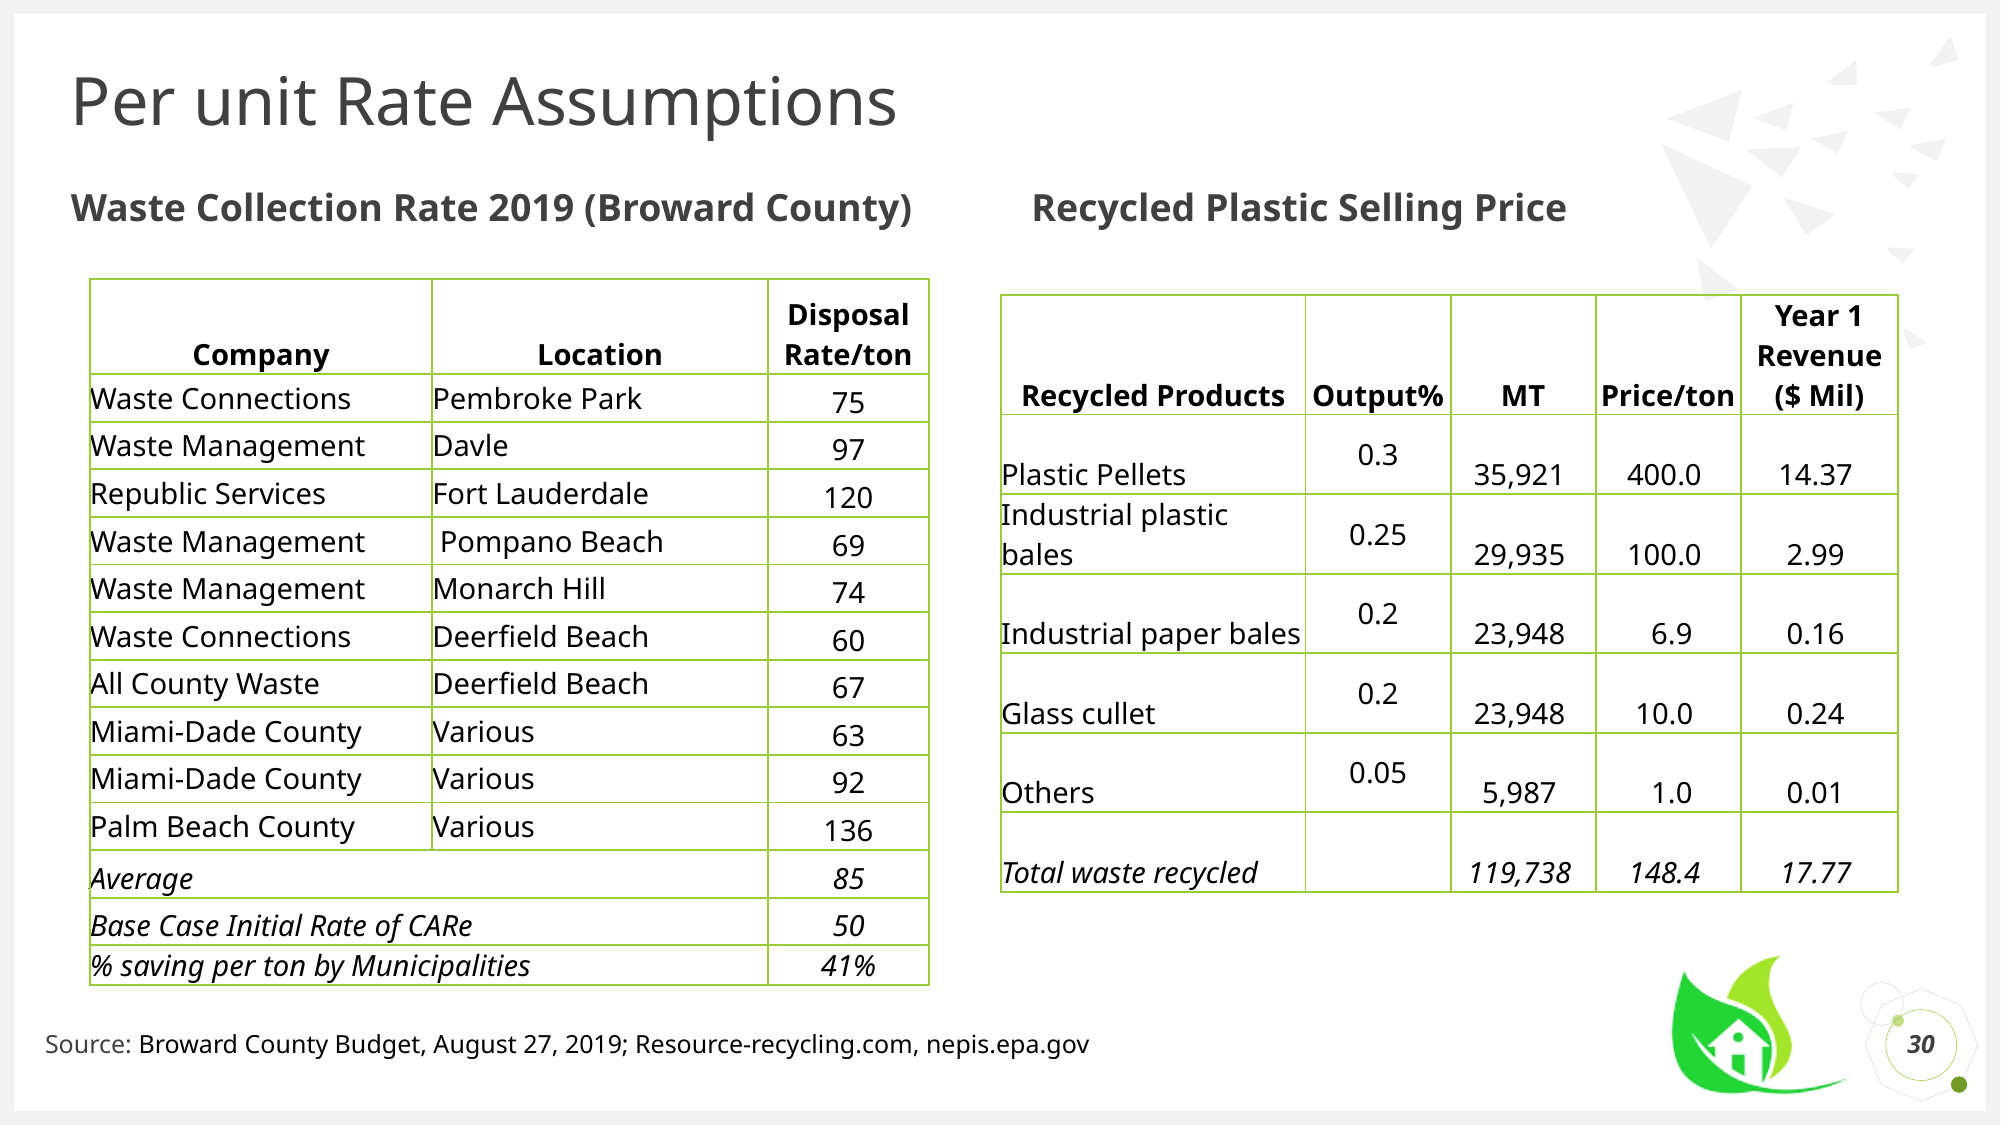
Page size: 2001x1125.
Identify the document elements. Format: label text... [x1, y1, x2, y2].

table_cell 10.0 [1597, 654, 1740, 732]
table_cell 0.2 [1306, 654, 1450, 732]
table_cell 23,948 [1452, 575, 1595, 652]
table_cell 100.0 [1597, 495, 1740, 573]
table_header Company [91, 280, 431, 373]
table_cell 119,738 [1452, 813, 1595, 891]
table_header Location [433, 280, 767, 373]
text_box Source: Broward County Budget, August 27, 2019; Resource-recycling.com, nepis.epa.gov [45, 1028, 1342, 1083]
table_cell 23,948 [1452, 654, 1595, 732]
table_cell 35,921 [1452, 415, 1595, 493]
table_cell 0.24 [1742, 654, 1897, 732]
table_cell 74 [769, 565, 928, 611]
table_cell 0.05 [1306, 734, 1450, 811]
table_cell Fort Lauderdale [433, 470, 767, 516]
table_cell 67 [769, 661, 928, 706]
table_cell % saving per ton by Municipalities [91, 946, 767, 984]
slide_number 30 [1885, 1009, 1957, 1081]
table_cell 97 [769, 423, 928, 468]
title Per unit Rate Assumptions [70, 68, 1932, 140]
table_cell 69 [769, 518, 928, 564]
table_cell Waste Management [91, 565, 431, 611]
table_cell 5,987 [1452, 734, 1595, 811]
table_header Disposal Rate/ton [769, 280, 928, 373]
table_cell 92 [769, 756, 928, 802]
table_cell Industrial plastic bales [1002, 495, 1305, 573]
table_header Year 1 Revenue ($ Mil) [1742, 296, 1897, 414]
table_cell [1306, 813, 1450, 891]
list Recycled Plastic Selling Price [1031, 188, 1932, 248]
table_cell Deerfield Beach [433, 661, 767, 706]
table_cell 14.37 [1742, 415, 1897, 493]
table_header MT [1452, 296, 1595, 414]
table_cell Others [1002, 734, 1305, 811]
table_cell Miami-Dade County [91, 708, 431, 754]
table_cell 50 [769, 899, 928, 944]
table_cell 136 [769, 803, 928, 849]
table_header Output% [1306, 296, 1450, 414]
table_cell Plastic Pellets [1002, 415, 1305, 493]
table_cell Various [433, 708, 767, 754]
table_cell 1.0 [1597, 734, 1740, 811]
table_cell 0.25 [1306, 495, 1450, 573]
table_cell Various [433, 756, 767, 802]
table_cell Deerfield Beach [433, 613, 767, 659]
table_cell Waste Management [91, 518, 431, 564]
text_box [1552, 949, 1854, 1110]
table_cell 0.3 [1306, 415, 1450, 493]
table_cell 29,935 [1452, 495, 1595, 573]
table_cell 0.2 [1306, 575, 1450, 652]
table_cell Glass cullet [1002, 654, 1305, 732]
table_cell Monarch Hill [433, 565, 767, 611]
table_cell Republic Services [91, 470, 431, 516]
table_cell 17.77 [1742, 813, 1897, 891]
table_cell 0.16 [1742, 575, 1897, 652]
table_cell Waste Connections [91, 613, 431, 659]
table_cell 63 [769, 708, 928, 754]
table_cell Davle [433, 423, 767, 468]
table_cell Waste Management [91, 423, 431, 468]
table_cell Pompano Beach [433, 518, 767, 564]
table_cell Industrial paper bales [1002, 575, 1305, 652]
table_cell Pembroke Park [433, 375, 767, 421]
table_cell 6.9 [1597, 575, 1740, 652]
table_cell 75 [769, 375, 928, 421]
table_cell Palm Beach County [91, 803, 431, 849]
table_header Recycled Products [1002, 296, 1305, 414]
table_cell All County Waste [91, 661, 431, 706]
table_cell 41% [769, 946, 928, 984]
table_cell 400.0 [1597, 415, 1740, 493]
table_header Price/ton [1597, 296, 1740, 414]
table_cell 0.01 [1742, 734, 1897, 811]
table_cell 120 [769, 470, 928, 516]
table_cell Total waste recycled [1002, 813, 1305, 891]
table_cell 85 [769, 851, 928, 897]
table_cell Waste Connections [91, 375, 431, 421]
table_cell Average [91, 851, 767, 897]
table_cell 60 [769, 613, 928, 659]
list Waste Collection Rate 2019 (Broward County) [70, 188, 969, 248]
table_cell Base Case Initial Rate of CARe [91, 899, 767, 944]
table_cell Various [433, 803, 767, 849]
table_cell 2.99 [1742, 495, 1897, 573]
table_cell Miami-Dade County [91, 756, 431, 802]
table_cell 148.4 [1597, 813, 1740, 891]
